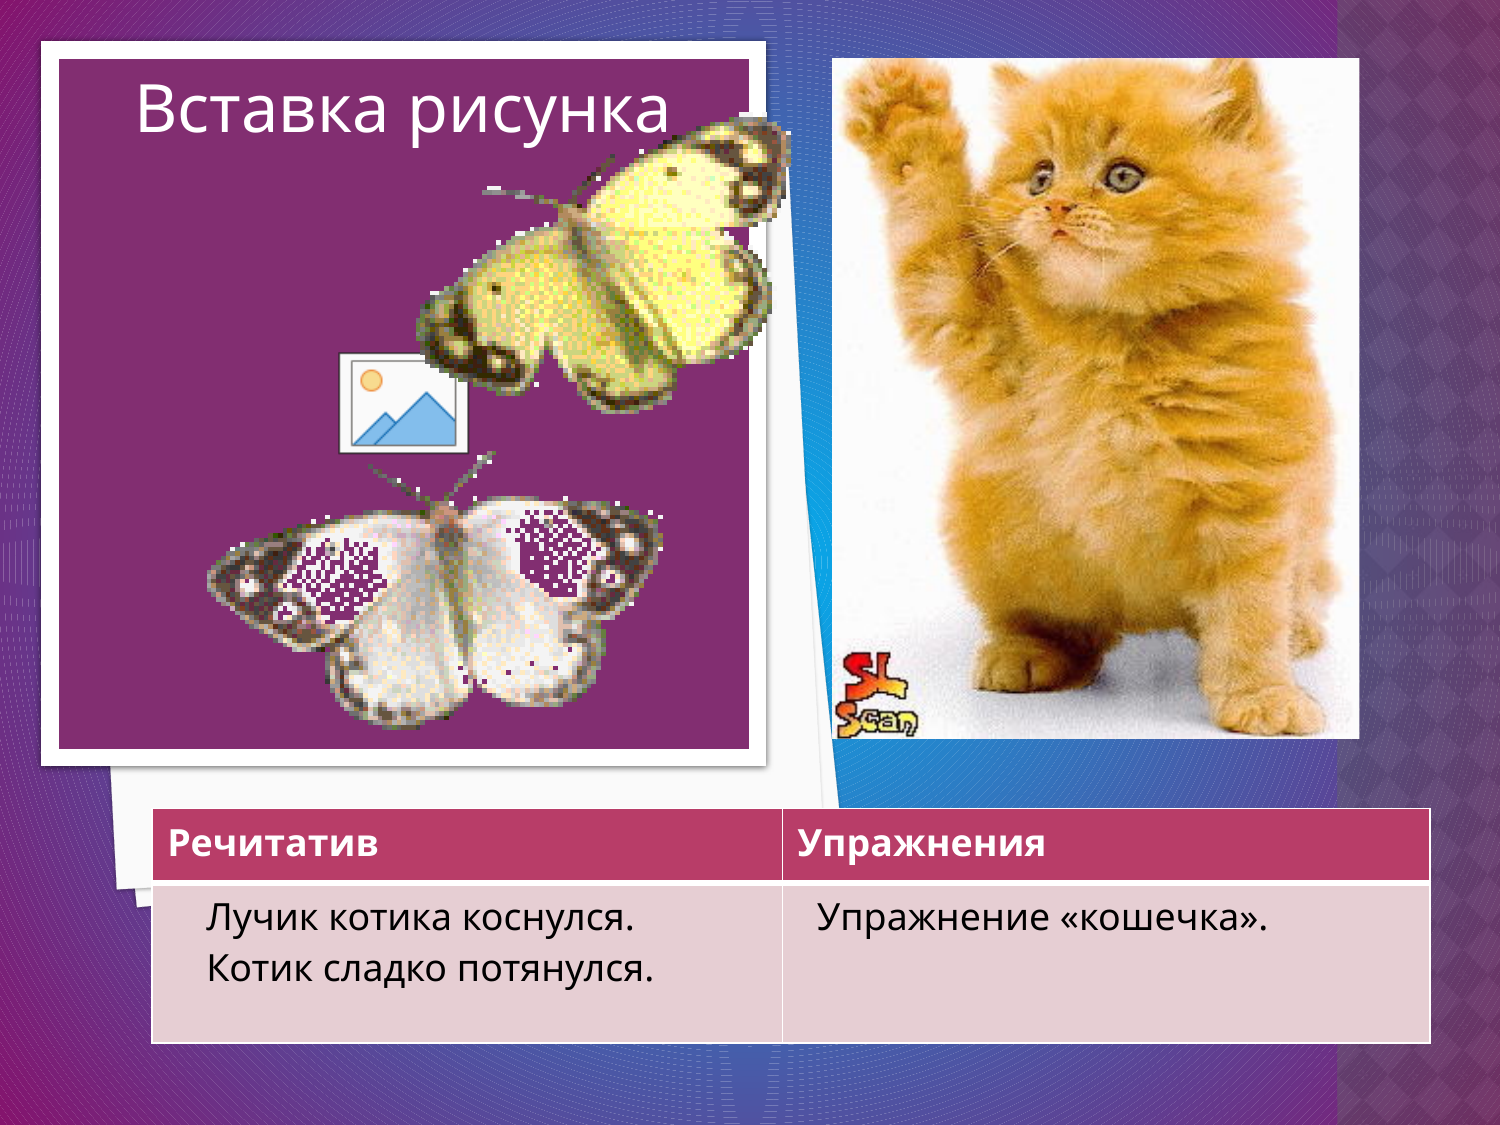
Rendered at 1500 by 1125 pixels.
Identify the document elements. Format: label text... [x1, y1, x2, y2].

table_header Речитатив [153, 809, 782, 880]
table_header Упражнения [783, 809, 1429, 880]
picture [58, 58, 1360, 763]
table_cell Упражнение «кошечка». [783, 886, 1429, 1042]
table_cell Лучик котика коснулся. Котик сладко потянулся. [153, 886, 782, 1042]
